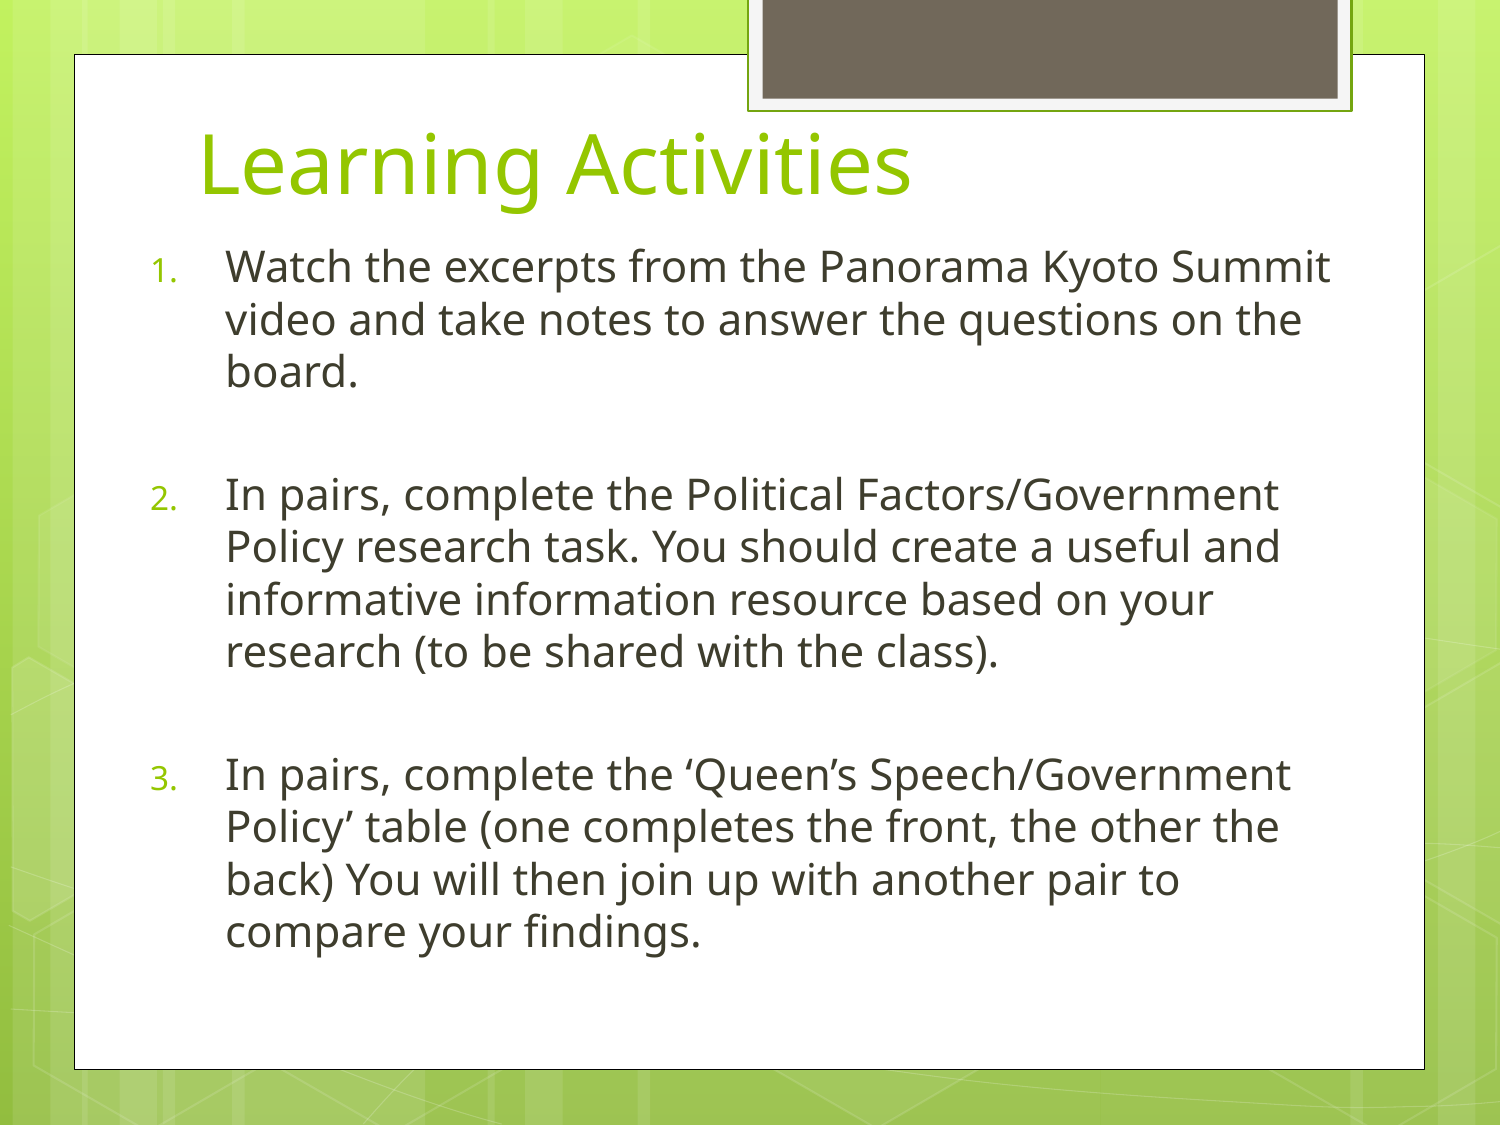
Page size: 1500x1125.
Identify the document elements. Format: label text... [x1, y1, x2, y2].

list Watch the excerpts from the Panorama Kyoto Summit video and take notes to answer the questions on the board. In pairs, complete the Political Factors/Government Policy research task. You should create a useful and informative information resource based on your research (to be shared with the class). In pairs, complete the ‘Queen’s Speech/Government Policy’ table (one completes the front, the other the back) You will then join up with another pair to compare your findings. [123, 231, 1365, 657]
title Learning Activities [171, 30, 1324, 219]
